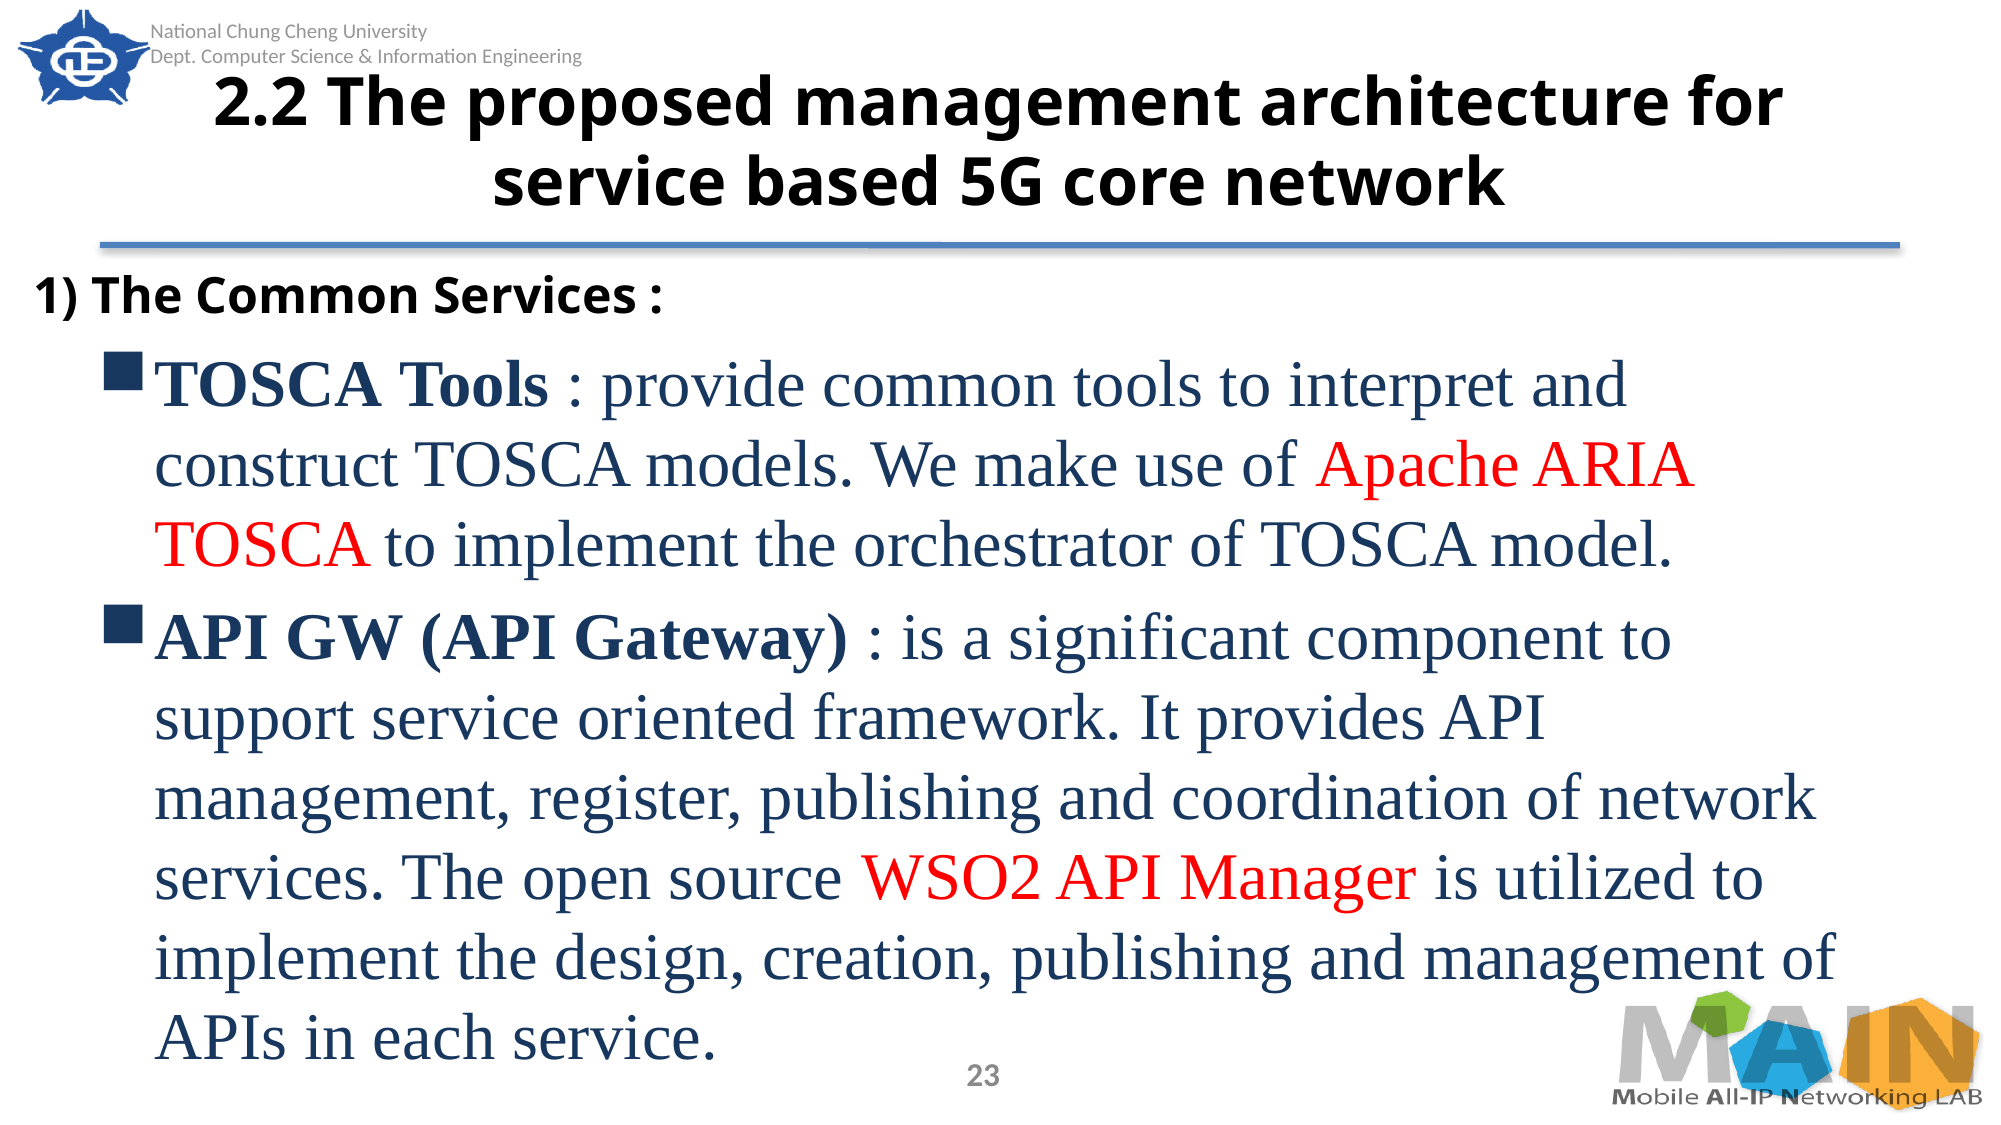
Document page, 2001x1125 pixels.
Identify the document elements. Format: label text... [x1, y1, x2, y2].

picture [0, 0, 168, 113]
title 2.2 The proposed management architecture for service based 5G core network [99, 44, 1901, 233]
list TOSCA Tools : provide common tools to interpret and construct TOSCA models. We make use of Apache ARIA TOSCA to implement the orchestrator of TOSCA model. API GW (API Gateway) : is a significant component to support service oriented framework. It provides API management, register, publishing and coordination of network services. The open source WSO2 API Manager is utilized to implement the design, creation, publishing and management of APIs in each service. [83, 332, 1884, 1076]
text_box 1) The Common Services : [18, 256, 1950, 332]
slide_number 23 [750, 1076, 1217, 1103]
picture [1400, 987, 1984, 1113]
